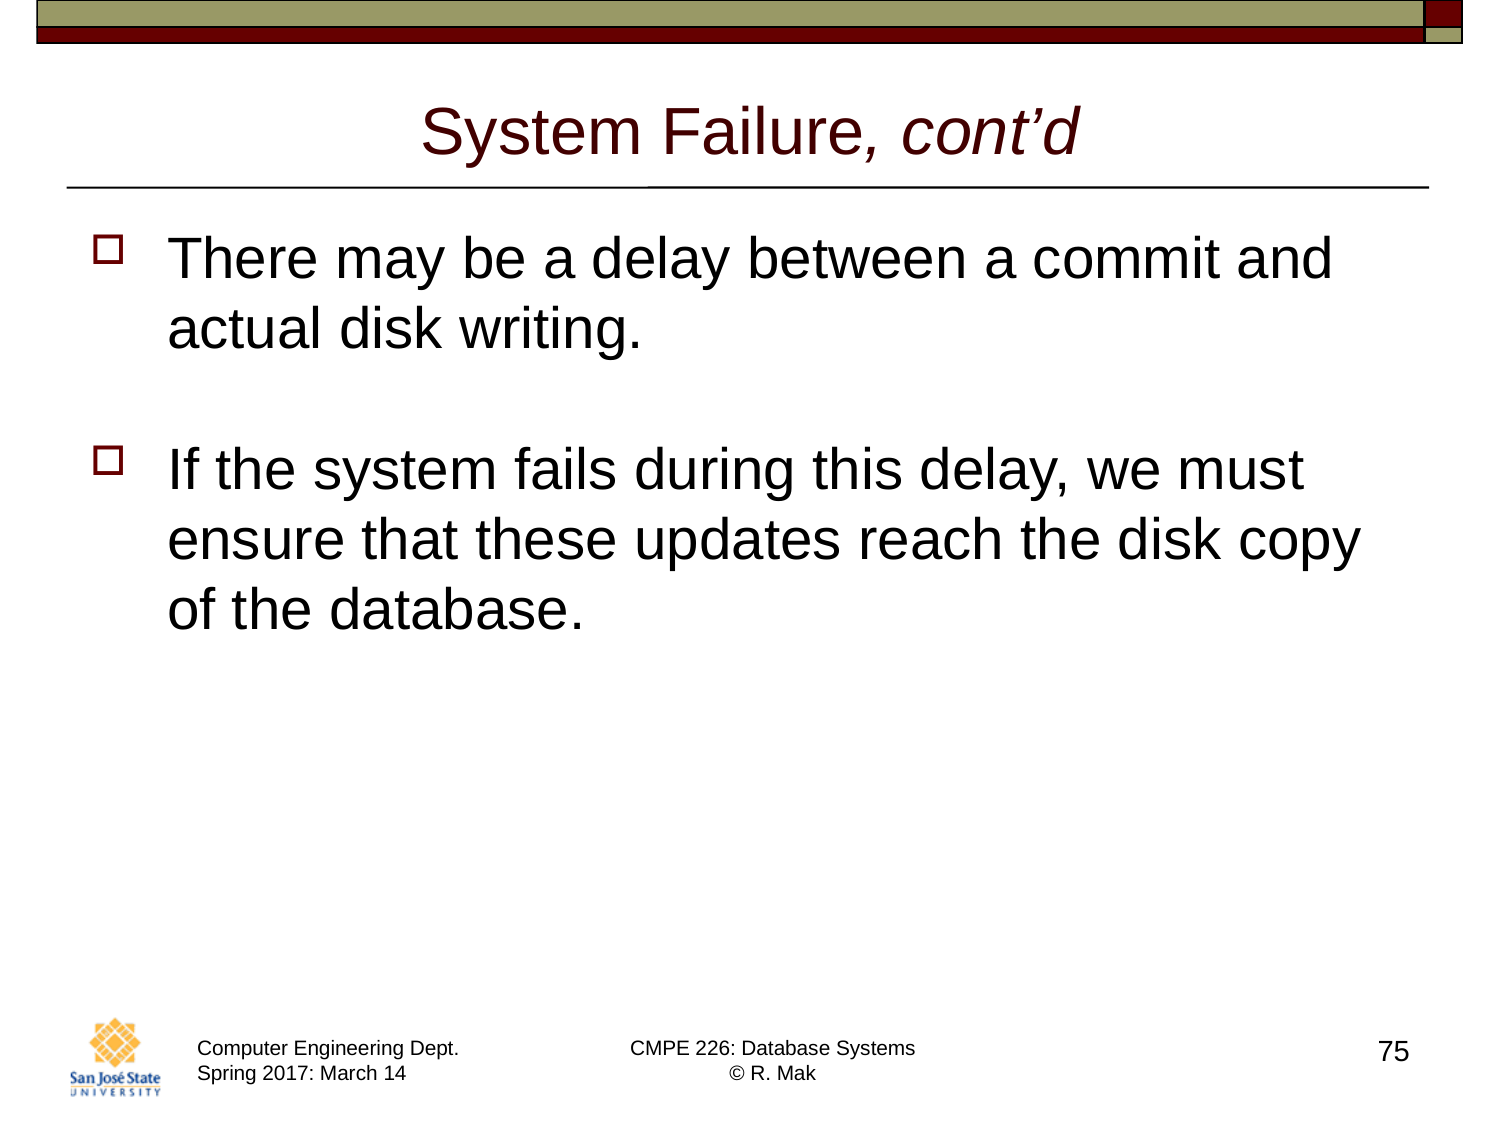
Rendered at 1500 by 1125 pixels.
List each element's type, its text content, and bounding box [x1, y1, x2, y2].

title System Failure, cont’d [75, 67, 1425, 175]
picture [60, 1012, 166, 1112]
slide_number 75 [1112, 1025, 1425, 1100]
list There may be a delay between a commit and actual disk writing. If the system fails during this delay, we must ensure that these updates reach the disk copy of the database. [75, 212, 1425, 1006]
